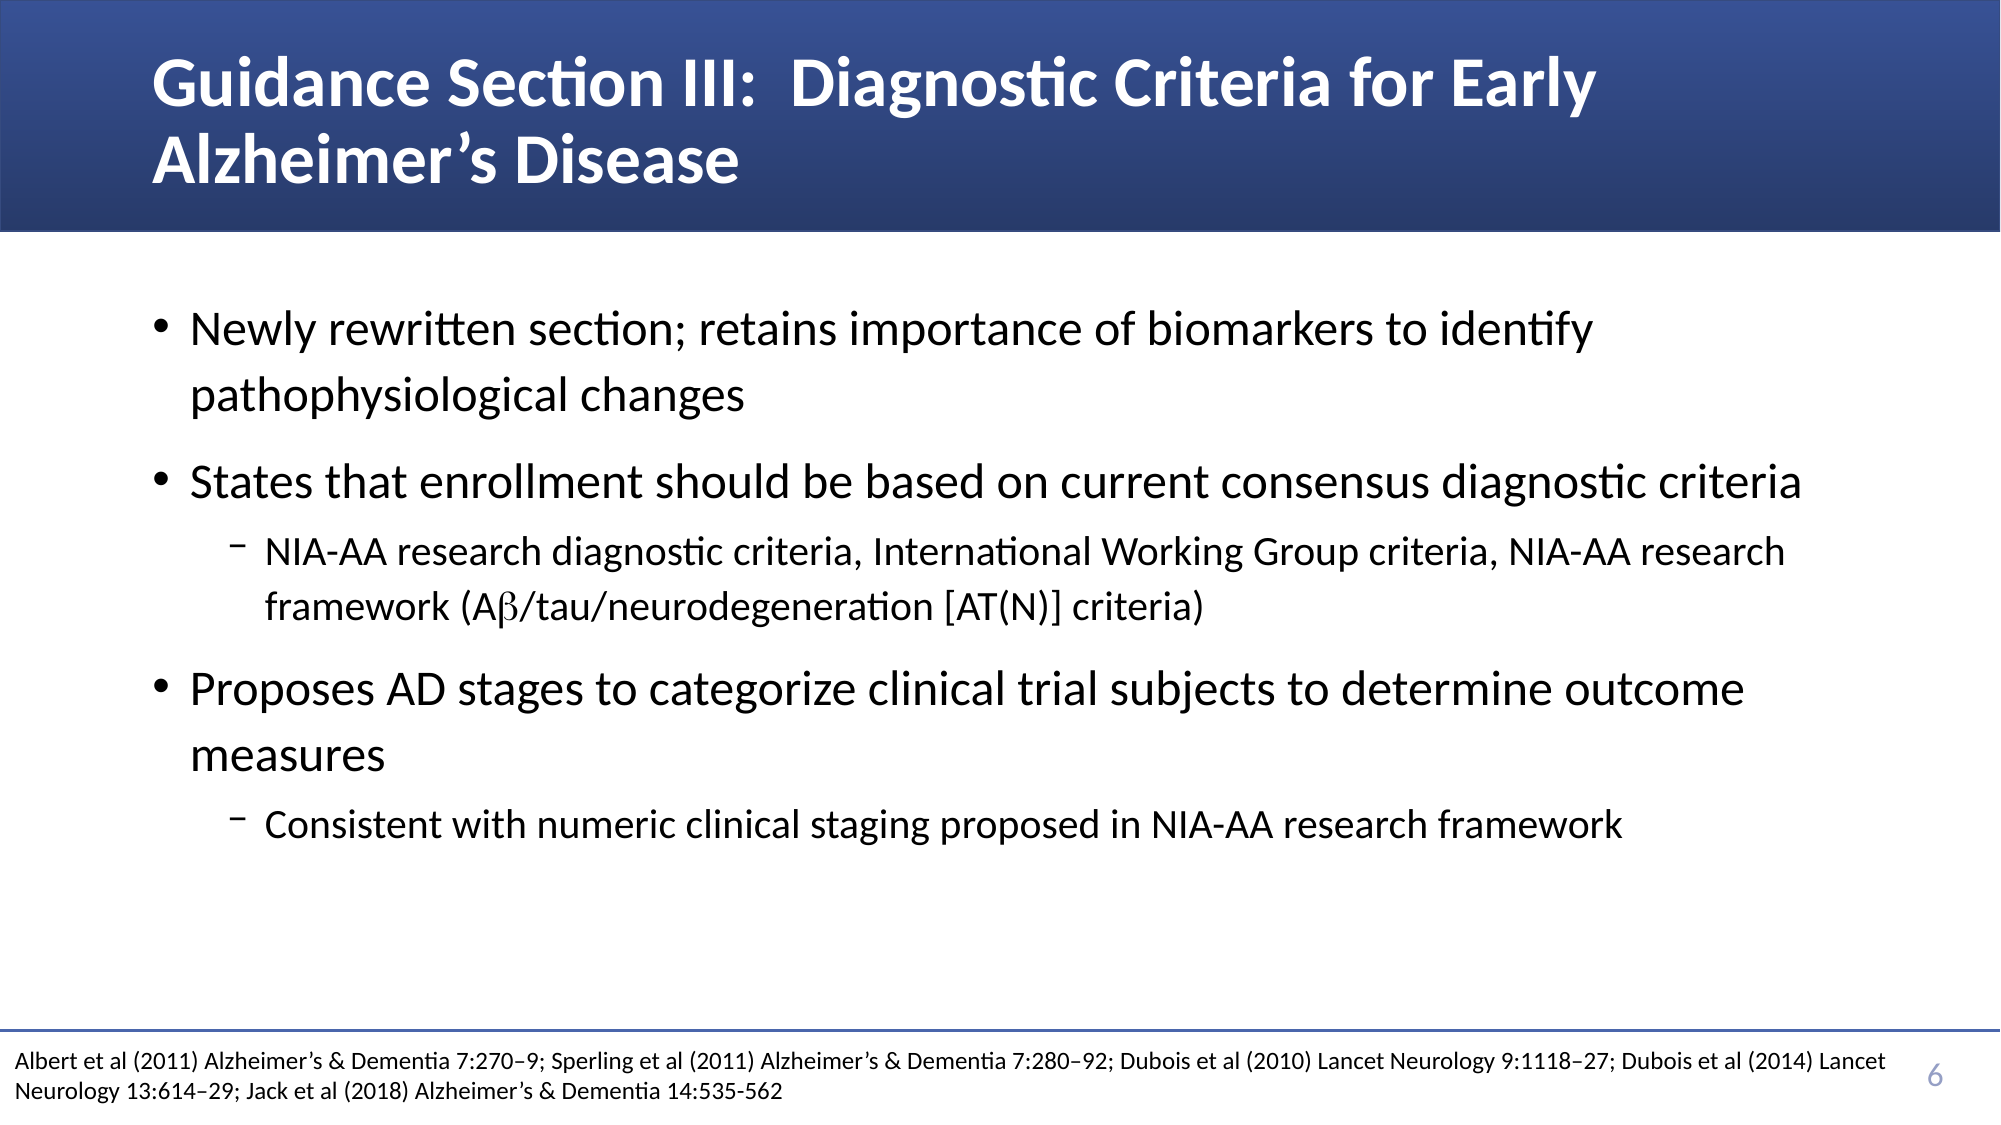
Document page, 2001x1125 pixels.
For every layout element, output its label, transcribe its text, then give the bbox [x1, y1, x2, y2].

list Newly rewritten section; retains importance of biomarkers to identify pathophysiological changes States that enrollment should be based on current consensus diagnostic criteria NIA-AA research diagnostic criteria, International Working Group criteria, NIA-AA research framework (Ab/tau/neurodegeneration [AT(N)] criteria) Proposes AD stages to categorize clinical trial subjects to determine outcome measures Consistent with numeric clinical staging proposed in NIA-AA research framework [137, 282, 1863, 1014]
title Guidance Section III: Diagnostic Criteria for Early Alzheimer’s Disease [137, 37, 1863, 207]
text_box Albert et al (2011) Alzheimer’s & Dementia 7:270–9; Sperling et al (2011) Alzheimer’s & Dementia 7:280–92; Dubois et al (2010) Lancet Neurology 9:1118–27; Dubois et al (2014) Lancet Neurology 13:614–29; Jack et al (2018) Alzheimer’s & Dementia 14:535-562 [0, 1037, 1977, 1112]
